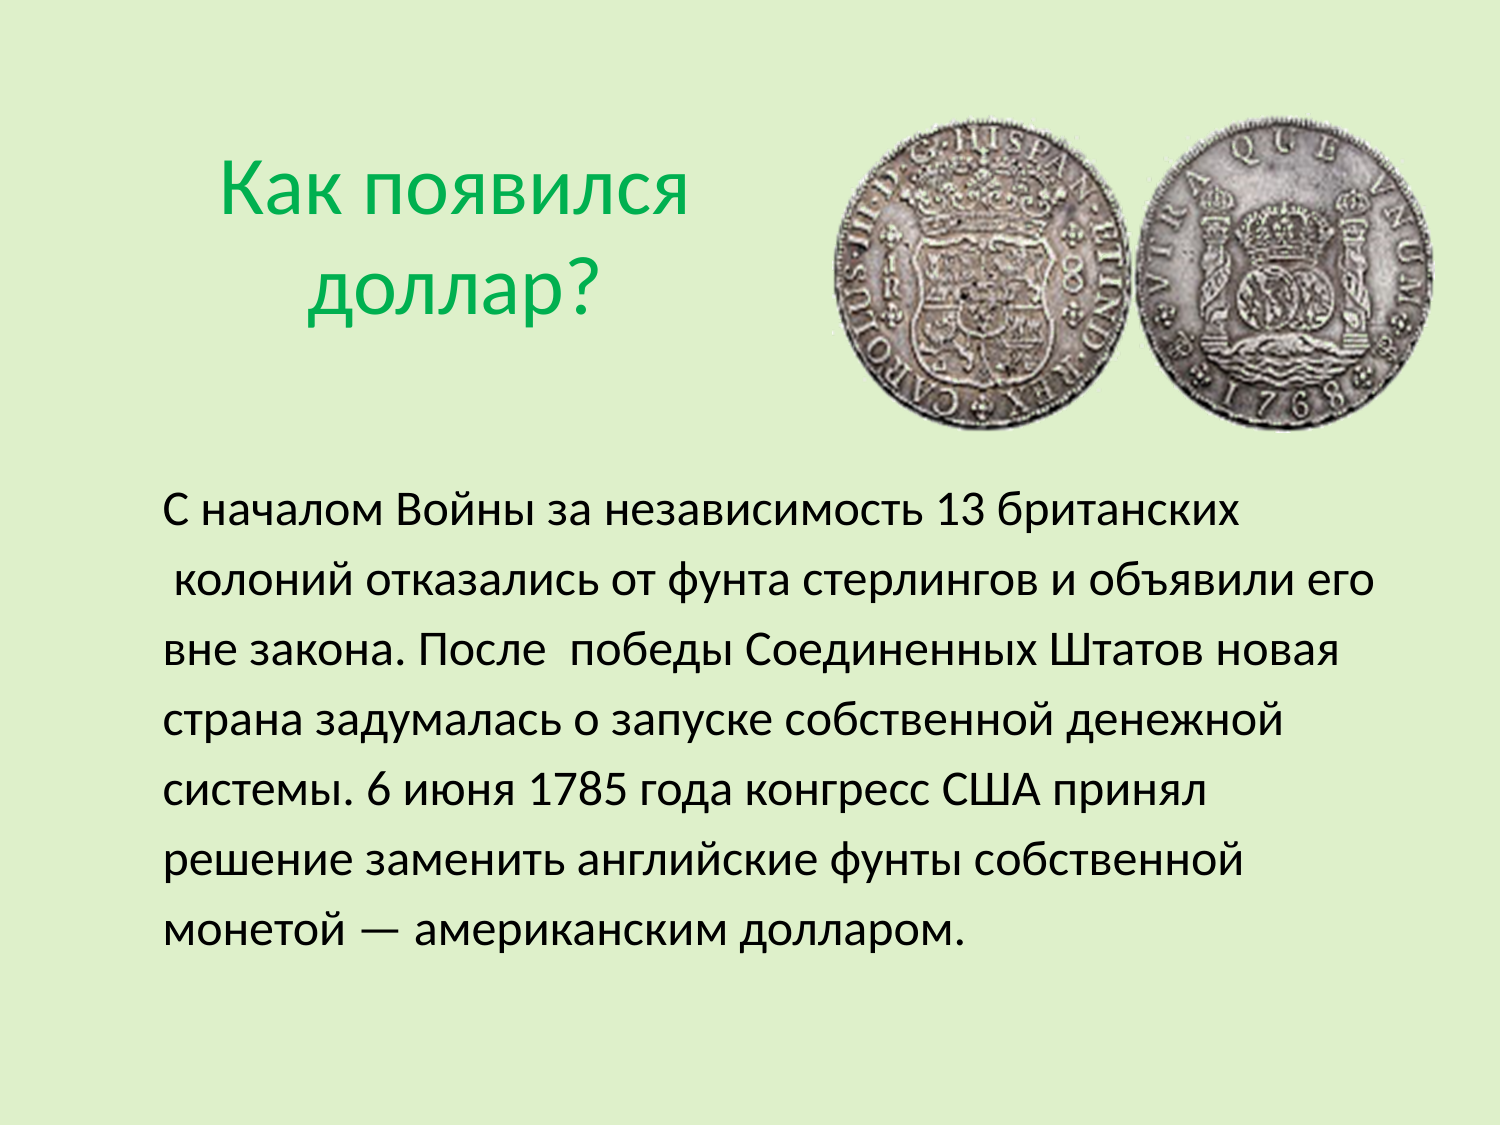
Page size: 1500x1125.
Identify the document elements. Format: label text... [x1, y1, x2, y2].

title Как появился доллар? [64, 137, 827, 325]
text_box С началом Войны за независимость 13 британских колоний отказались от фунта стерлингов и объявили его вне закона. После победы Соединенных Штатов новая страна задумалась о запуске собственной денежной системы. 6 июня 1785 года конгресс США принял решение заменить английские фунты собственной монетой — американским долларом. [147, 468, 1400, 1035]
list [832, 113, 1435, 433]
